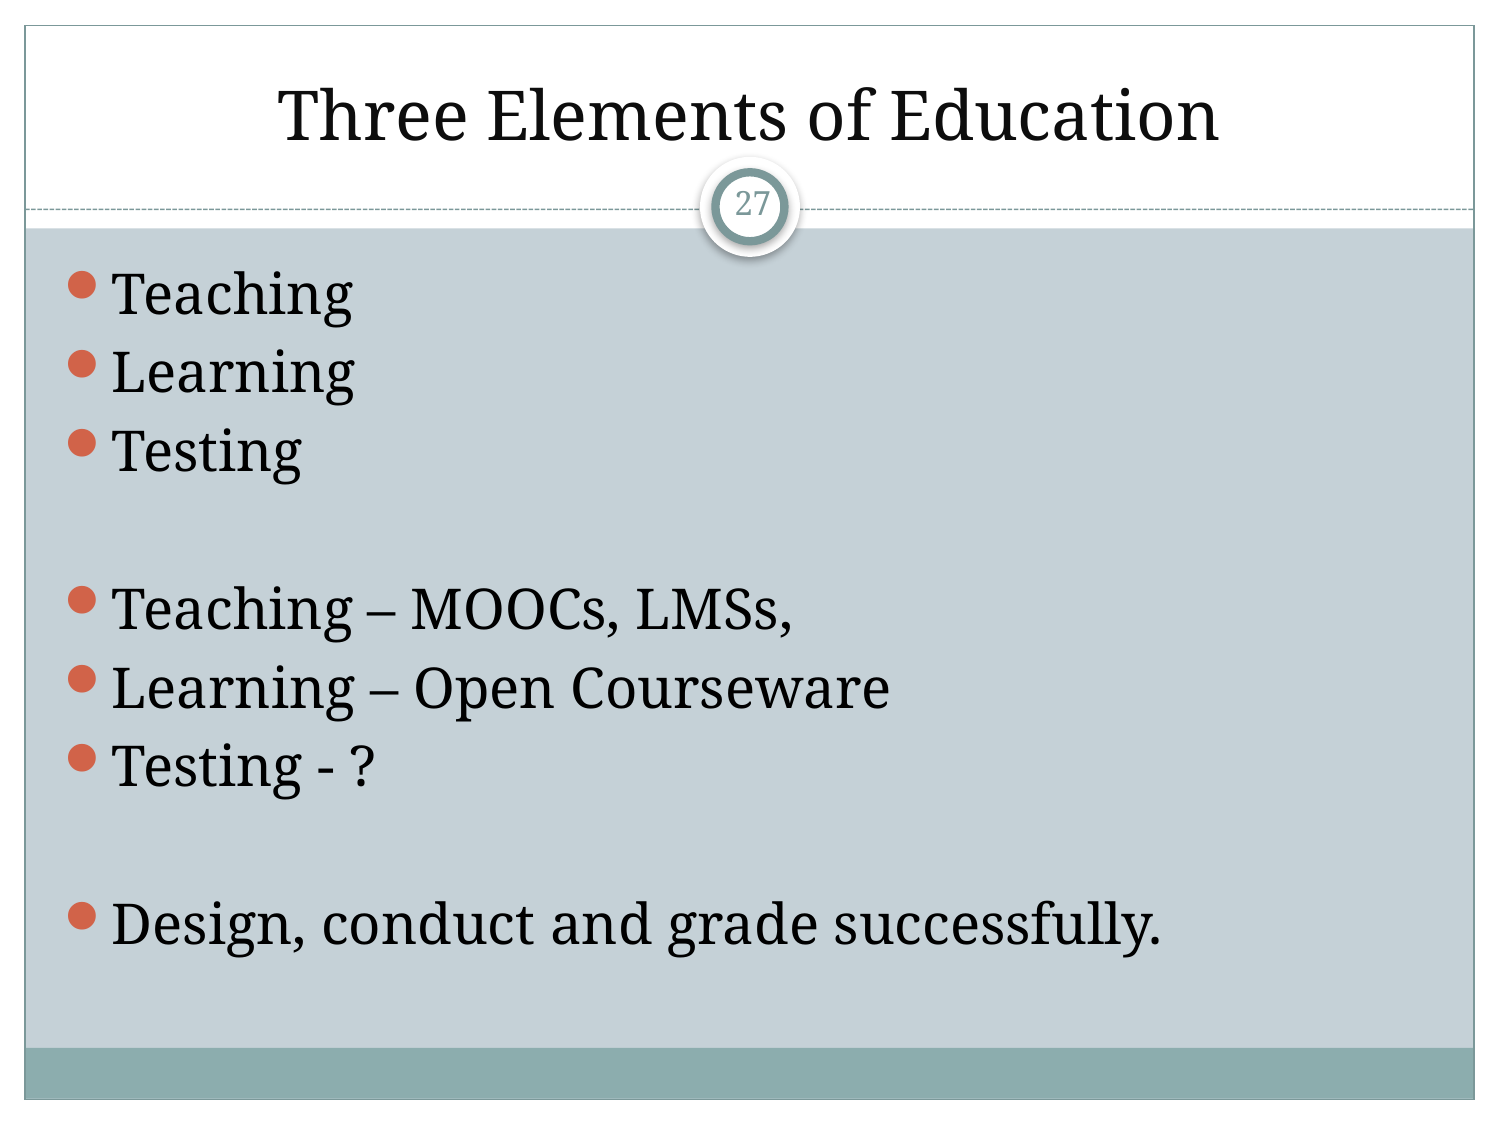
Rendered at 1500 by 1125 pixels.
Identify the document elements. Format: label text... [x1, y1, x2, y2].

slide_number 27 [715, 168, 791, 241]
list Teaching Learning Testing Teaching – MOOCs, LMSs, Learning – Open Courseware Testing - ? Design, conduct and grade successfully. [49, 250, 1445, 1001]
title Three Elements of Education [49, 37, 1450, 162]
